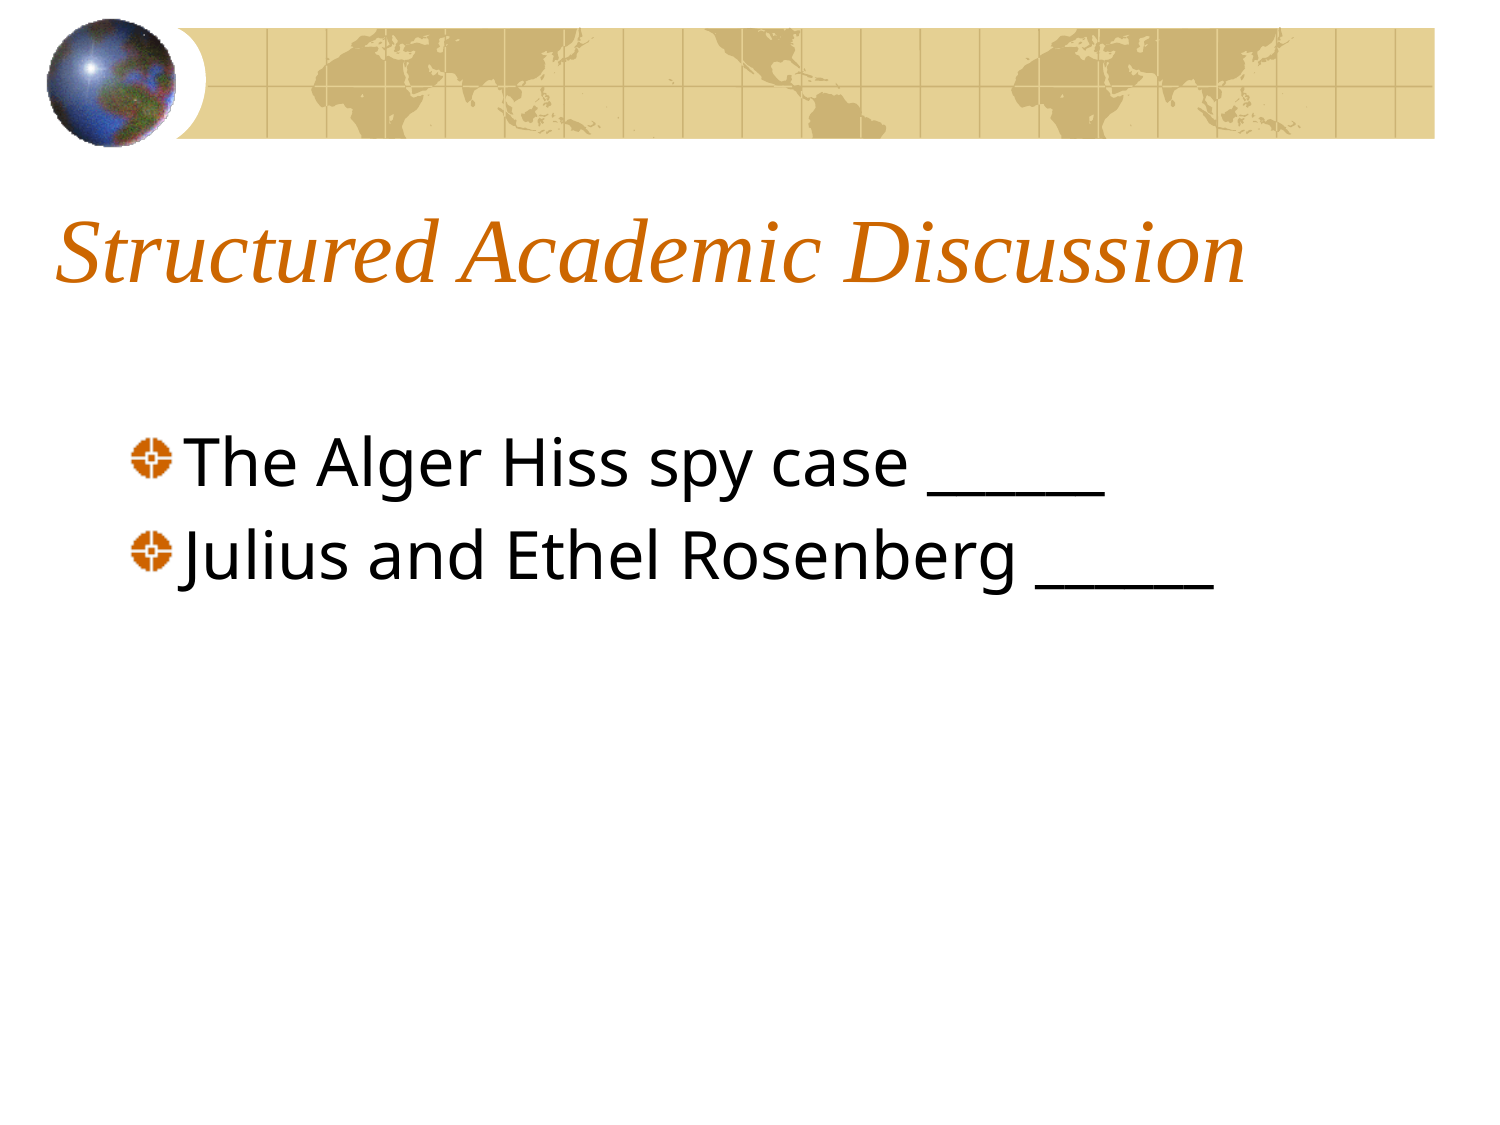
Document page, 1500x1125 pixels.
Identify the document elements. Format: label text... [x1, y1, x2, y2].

picture [127, 529, 175, 577]
title Structured Academic Discussion [40, 152, 1316, 341]
picture [42, 14, 190, 151]
picture [127, 436, 175, 484]
list The Alger Hiss spy case ______ Julius and Ethel Rosenberg ______ [112, 412, 1388, 975]
